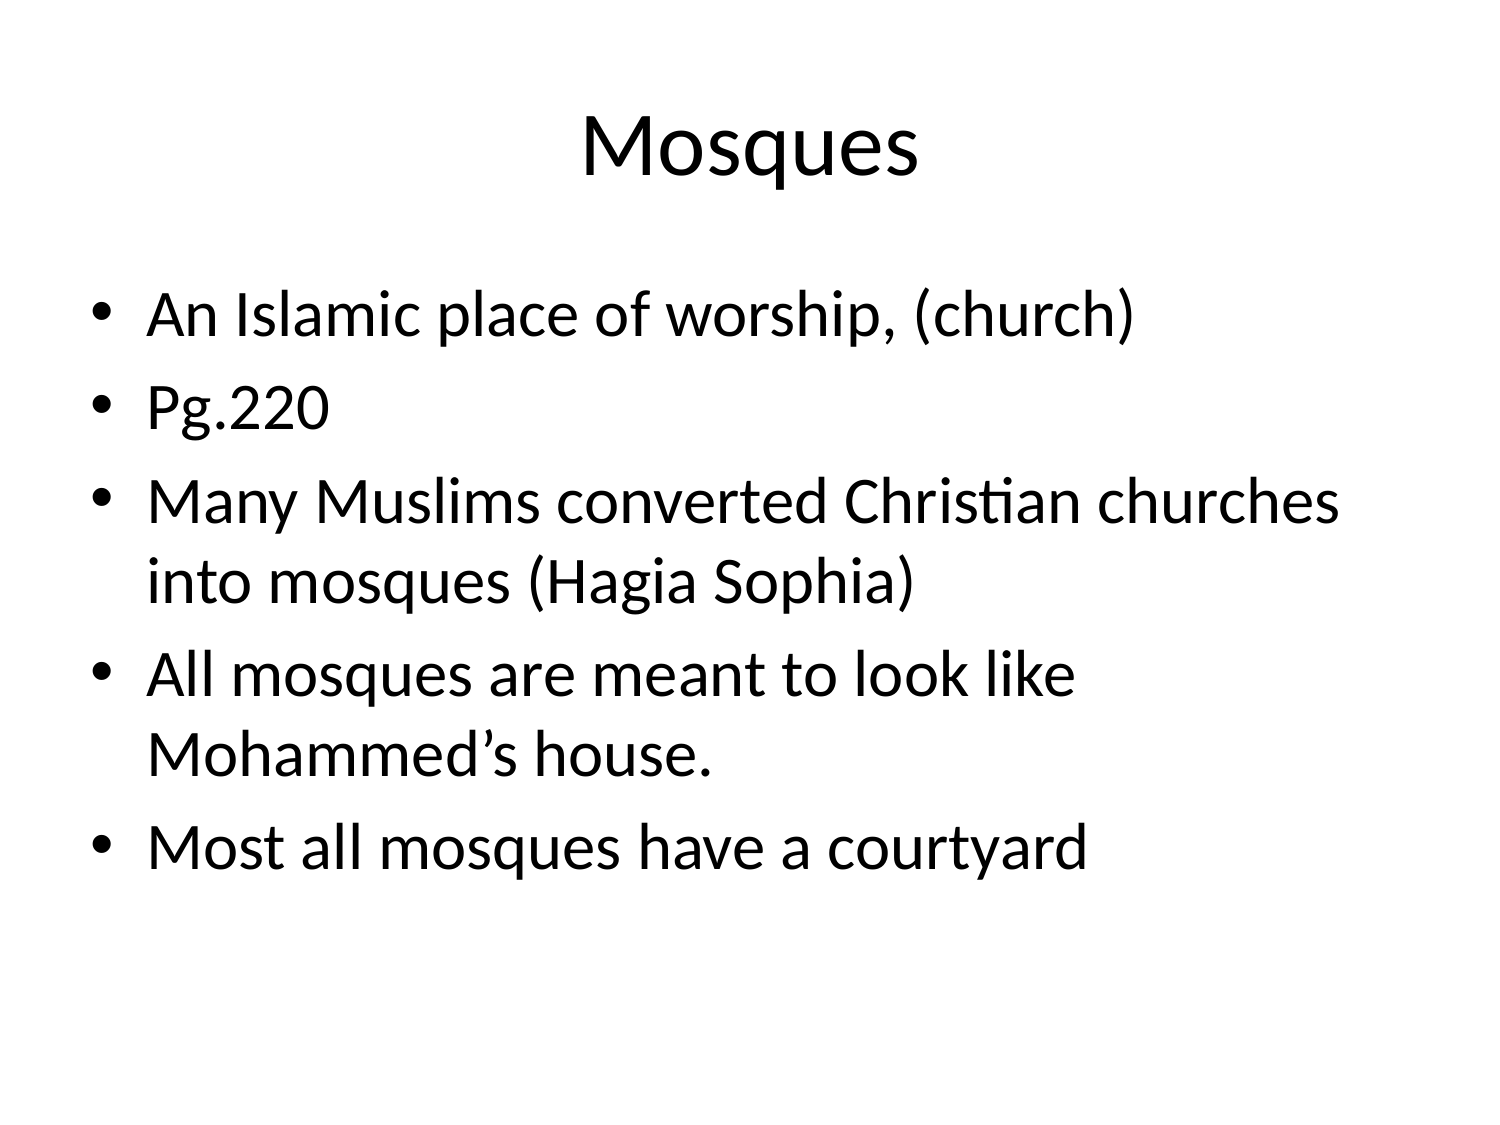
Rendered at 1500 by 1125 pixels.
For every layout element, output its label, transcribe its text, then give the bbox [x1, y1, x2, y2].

title Mosques [75, 45, 1425, 233]
list An Islamic place of worship, (church) Pg.220 Many Muslims converted Christian churches into mosques (Hagia Sophia) All mosques are meant to look like Mohammed’s house. Most all mosques have a courtyard [75, 262, 1425, 1005]
